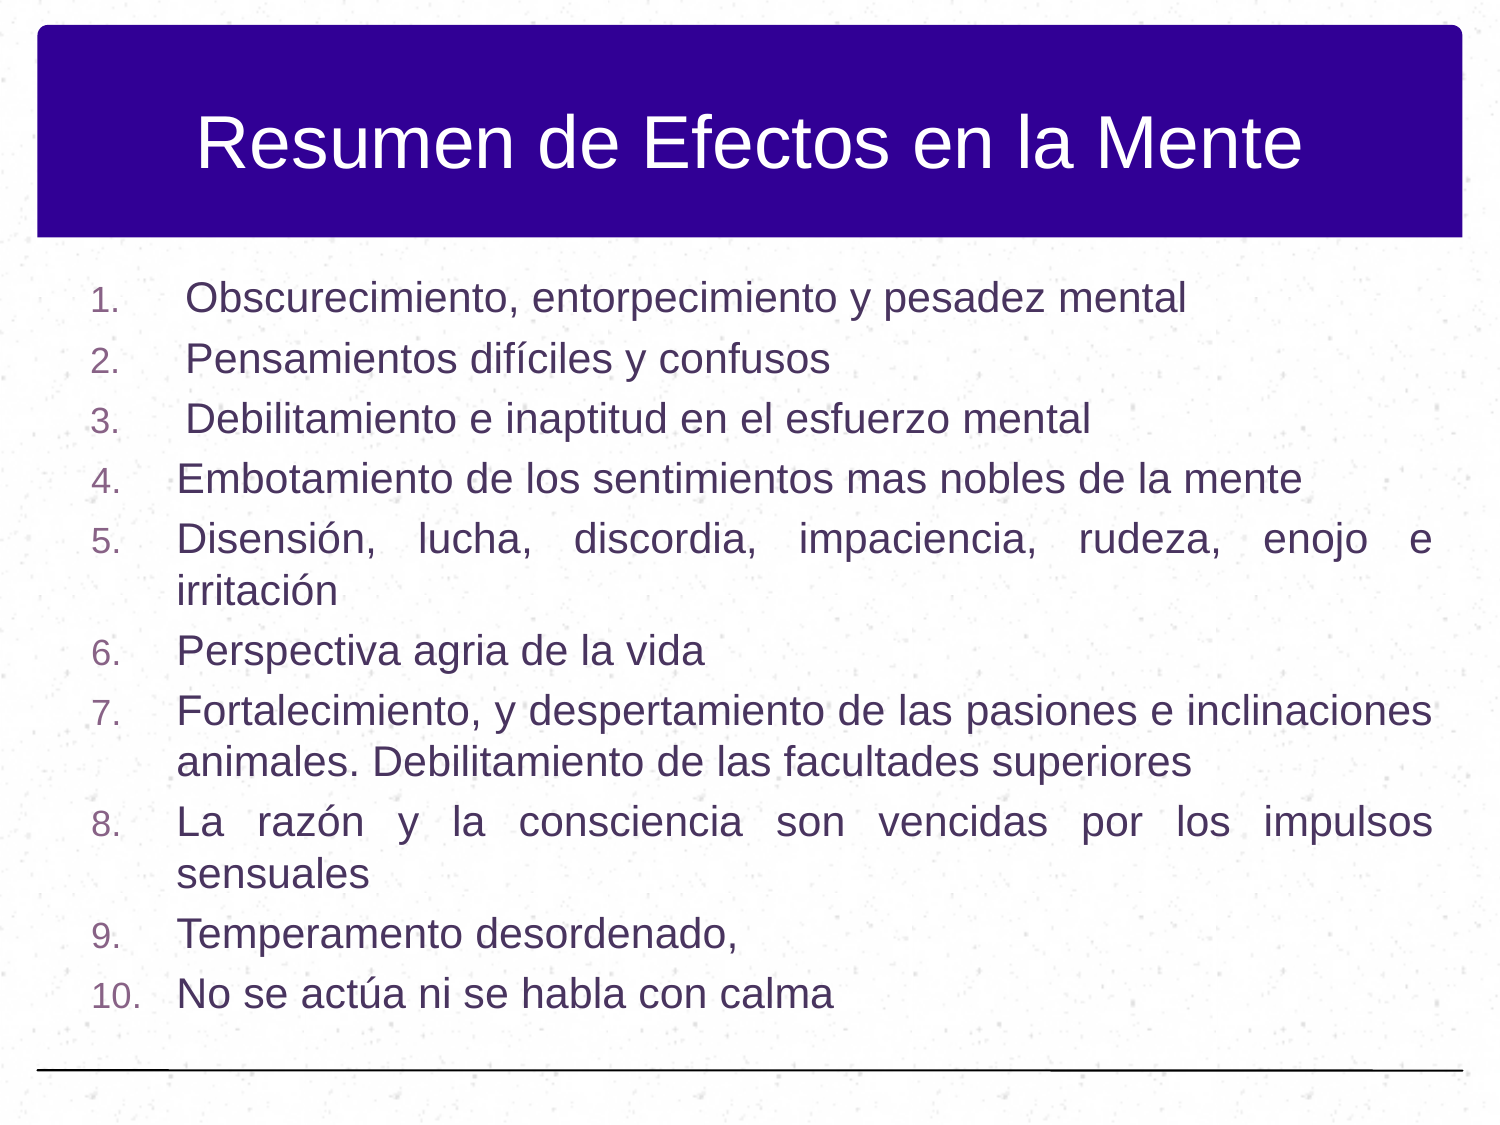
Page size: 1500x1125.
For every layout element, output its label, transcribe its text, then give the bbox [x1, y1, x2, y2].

title Resumen de Efectos en la Mente [50, 45, 1450, 233]
list Obscurecimiento, entorpecimiento y pesadez mental Pensamientos difíciles y confusos Debilitamiento e inaptitud en el esfuerzo mental Embotamiento de los sentimientos mas nobles de la mente Disensión, lucha, discordia, impaciencia, rudeza, enojo e irritación Perspectiva agria de la vida Fortalecimiento, y despertamiento de las pasiones e inclinaciones animales. Debilitamiento de las facultades superiores La razón y la consciencia son vencidas por los impulsos sensuales Temperamento desordenado, No se actúa ni se habla con calma [50, 262, 1450, 1050]
